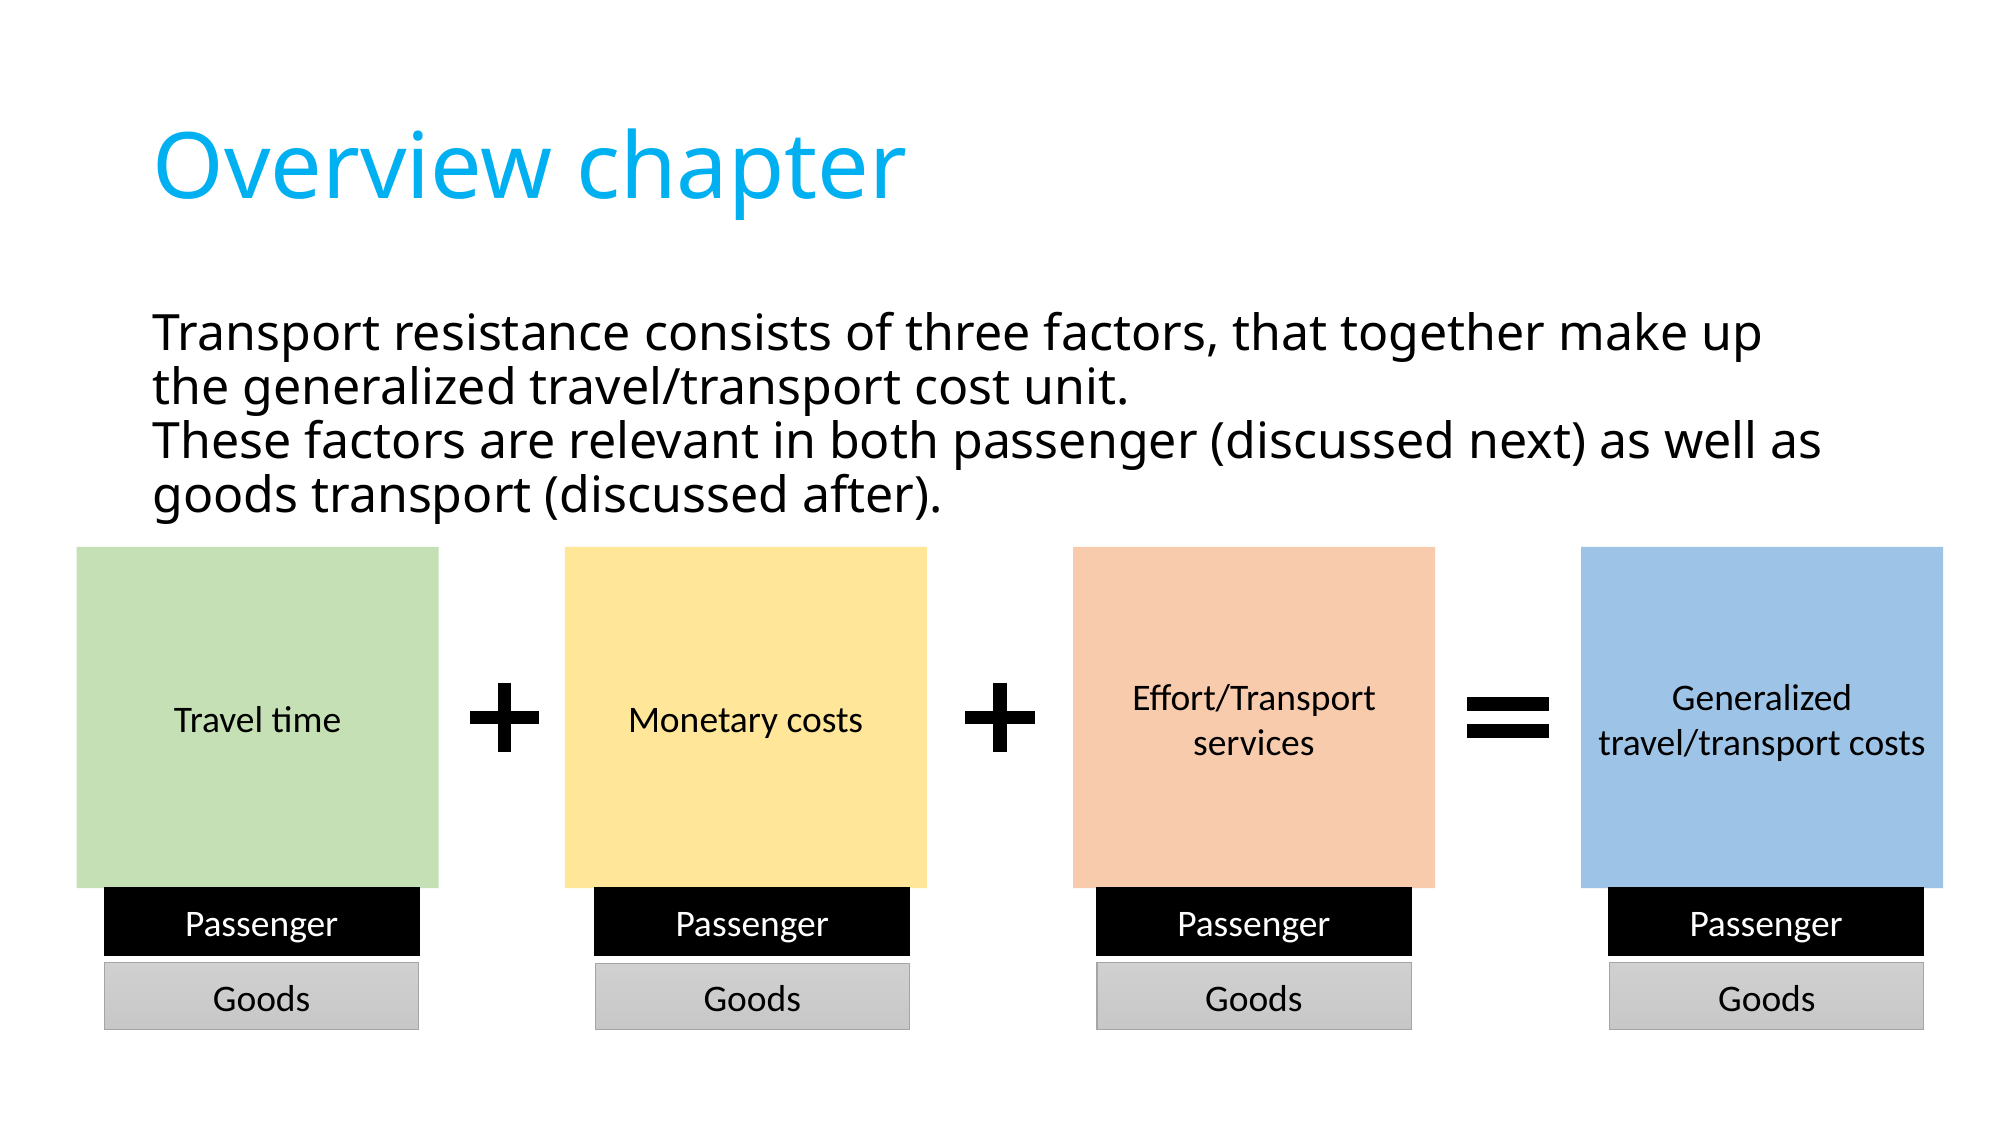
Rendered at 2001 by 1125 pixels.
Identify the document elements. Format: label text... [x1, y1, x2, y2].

text_box Travel time [76, 546, 440, 889]
text_box Monetary costs [564, 546, 928, 889]
text_box [965, 683, 1035, 752]
text_box Passenger [594, 887, 910, 956]
text_box Passenger [1096, 887, 1412, 956]
text_box Generalized travel/transport costs [1580, 546, 1944, 889]
text_box Goods [104, 962, 419, 1030]
text_box Goods [1096, 962, 1412, 1030]
text_box Goods [595, 963, 910, 1030]
list Transport resistance consists of three factors, that together make up the generalized travel/transport cost unit. These factors are relevant in both passenger (discussed next) as well as goods transport (discussed after). [137, 299, 1863, 1014]
text_box [470, 683, 539, 752]
text_box [1467, 697, 1549, 711]
text_box Passenger [1608, 887, 1924, 956]
title Overview chapter [137, 59, 1863, 278]
text_box Goods [1609, 962, 1924, 1030]
text_box Passenger [104, 887, 420, 956]
text_box Effort/Transport services [1072, 546, 1436, 889]
text_box [1467, 724, 1549, 738]
